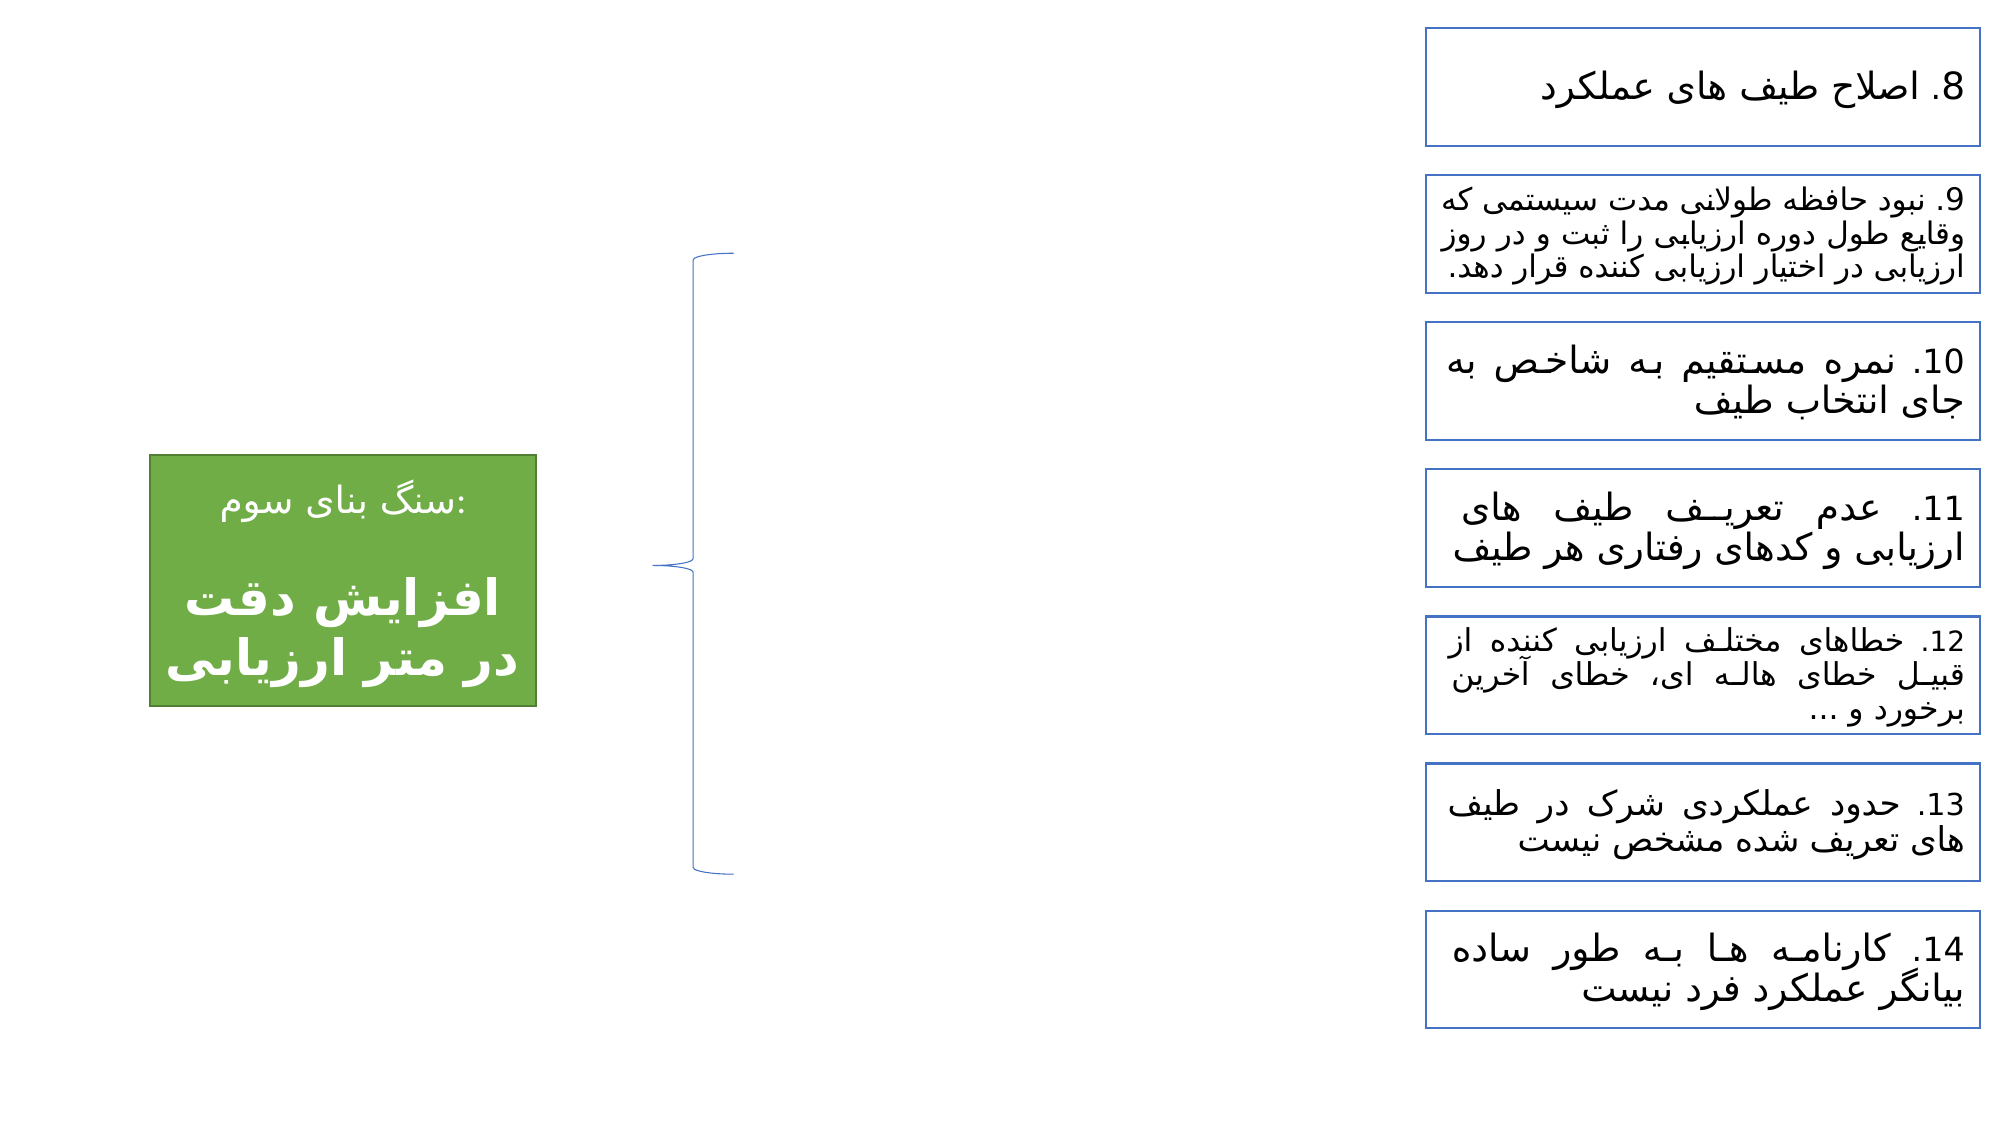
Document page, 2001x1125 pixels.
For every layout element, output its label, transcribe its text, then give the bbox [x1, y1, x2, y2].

text_box 12. خطاهای مختلف ارزیابی کننده از قبیل خطای هاله ای، خطای آخرین برخورد و ... [1425, 615, 1981, 735]
text_box [652, 252, 734, 875]
text_box 11. عدم تعریف طیف های ارزیابی و کدهای رفتاری هر طیف [1425, 468, 1981, 588]
text_box 13. حدود عملکردی شرک در طیف های تعریف شده مشخص نیست [1425, 762, 1981, 882]
text_box 10. نمره مستقیم به شاخص به جای انتخاب طیف [1425, 321, 1981, 441]
text_box سنگ بنای سوم: افزایش دقت در متر ارزیابی [149, 454, 537, 707]
text_box 14. کارنامه ها به طور ساده بیانگر عملکرد فرد نیست [1425, 910, 1981, 1029]
text_box 9. نبود حافظه طولانی مدت سیستمی که وقایع طول دوره ارزیابی را ثبت و در روز ارزیابی در اختیار ارزیابی کننده قرار دهد. [1425, 174, 1981, 294]
title 8. اصلاح طیف های عملکرد [1425, 27, 1981, 147]
